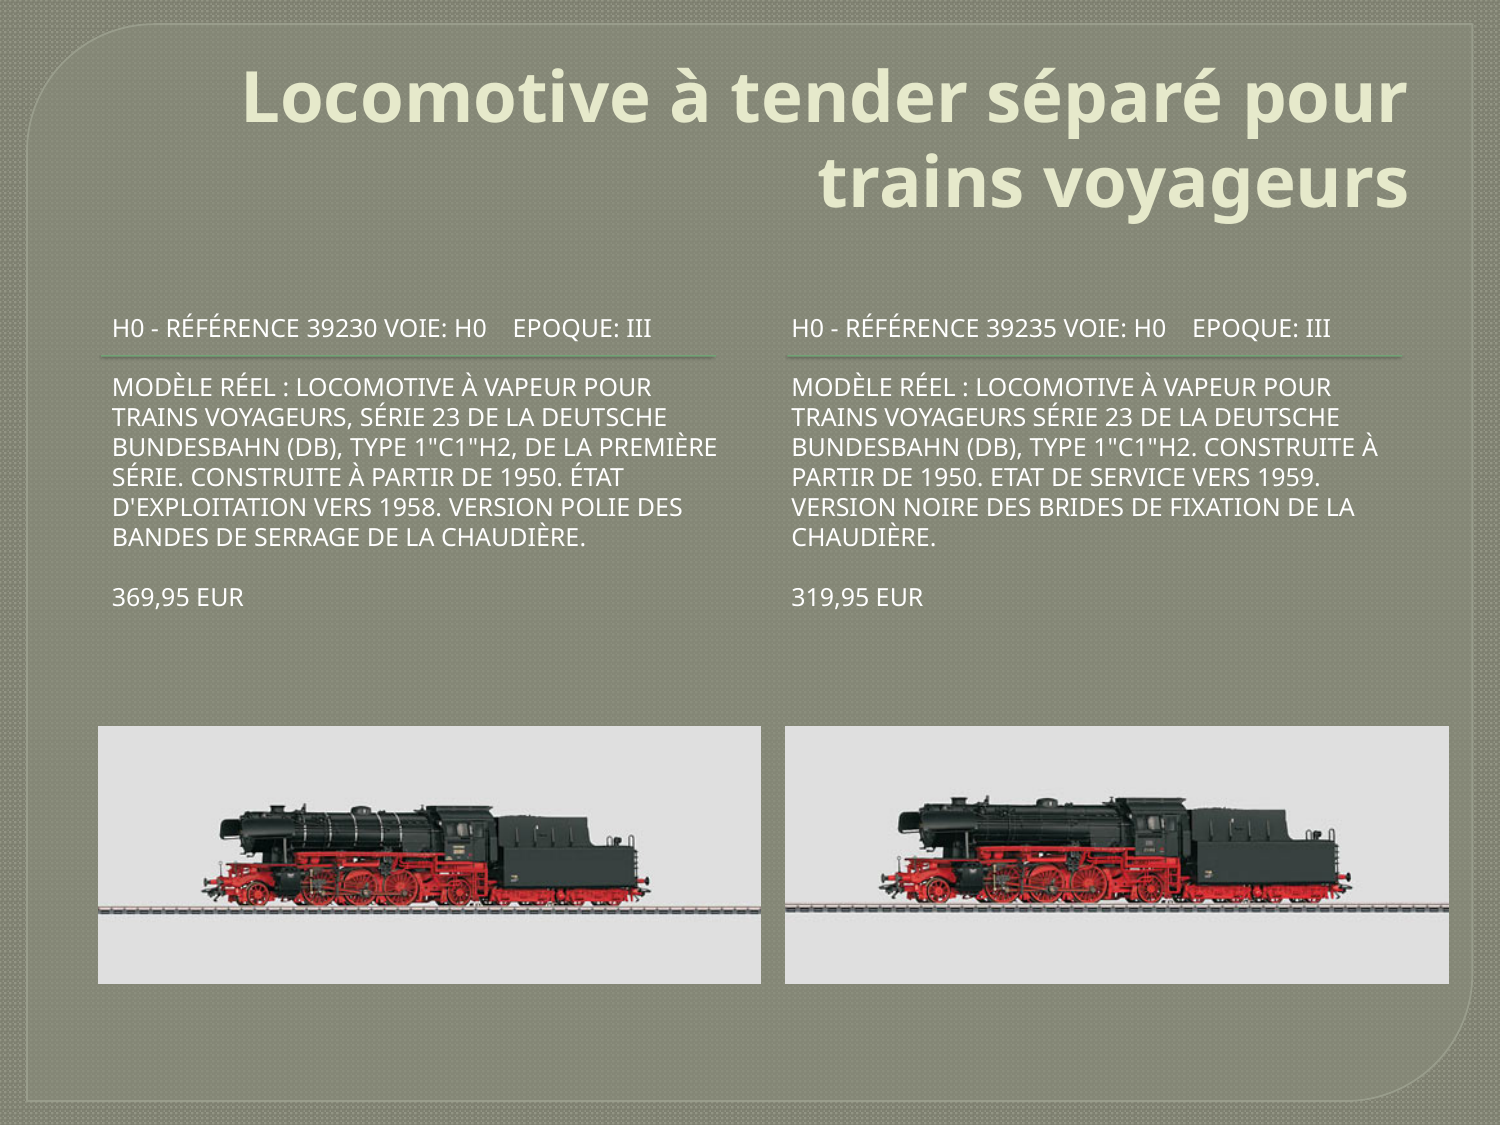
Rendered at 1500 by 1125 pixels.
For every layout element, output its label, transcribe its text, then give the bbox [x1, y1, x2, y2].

list H0 - Référence 39230 Voie: H0 Epoque: III Modèle réel : Locomotive à vapeur pour trains voyageurs, série 23 de la Deutsche Bundesbahn (DB), type 1"C1"h2, de la première série. Construite à partir de 1950. État d'exploitation vers 1958. Version polie des bandes de serrage de la chaudière. 369,95 EUR [82, 304, 745, 680]
title Locomotive à tender séparé pour trains voyageurs [75, 41, 1425, 229]
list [784, 726, 1449, 985]
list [97, 726, 762, 985]
list H0 - Référence 39235 Voie: H0 Epoque: III Modèle réel : Locomotive à vapeur pour trains voyageurs série 23 de la Deutsche Bundesbahn (DB), type 1"C1"h2. Construite à partir de 1950. Etat de service vers 1959. Version noire des brides de fixation de la chaudière. 319,95 EUR [761, 304, 1425, 616]
